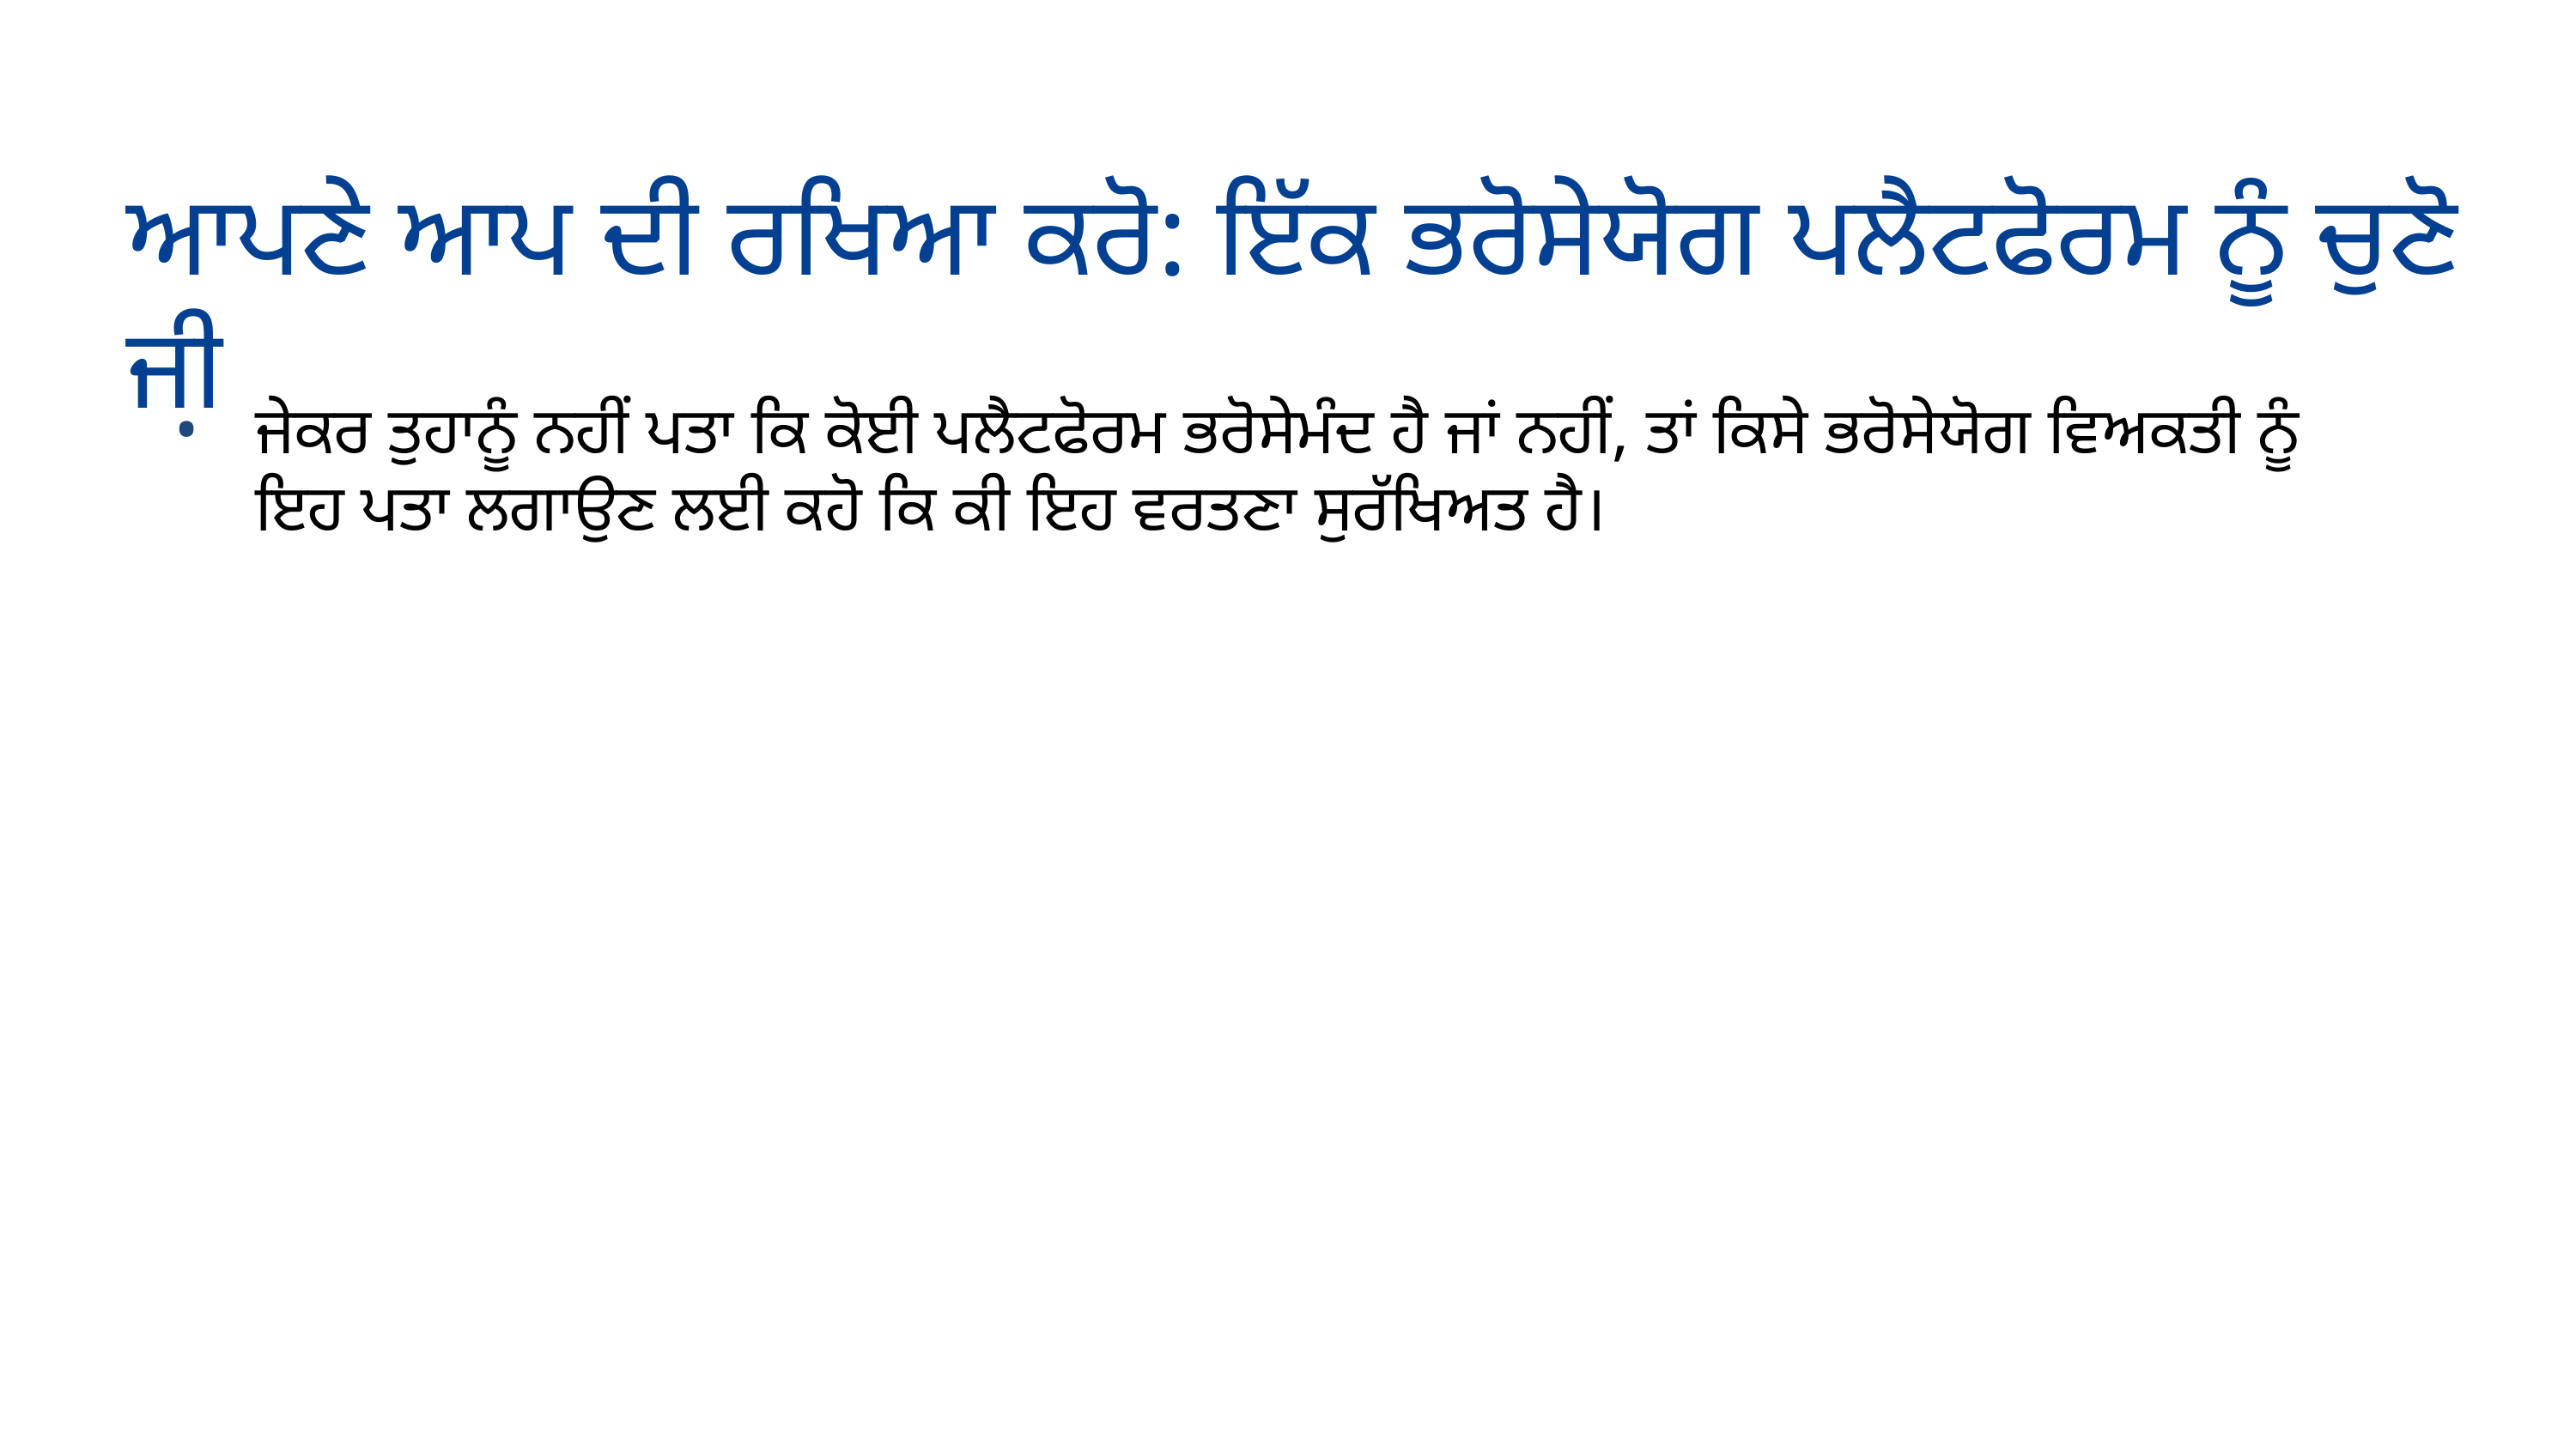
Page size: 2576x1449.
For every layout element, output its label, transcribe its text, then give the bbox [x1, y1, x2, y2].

text_box ਆਪਣੇ ਆਪ ਦੀ ਰਖਿਆ ਕਰੋ: ਇੱਕ ਭਰੋਸੇਯੋਗ ਪਲੈਟਫੋਰਮ ਨੂੰ ਚੁਣੋ ਜੀ [113, 157, 2479, 437]
text_box ਜੇਕਰ ਤੁਹਾਨੂੰ ਨਹੀਂ ਪਤਾ ਕਿ ਕੋਈ ਪਲੈਟਫੋਰਮ ਭਰੋਸੇਮੰਦ ਹੈ ਜਾਂ ਨਹੀਂ, ਤਾਂ ਕਿਸੇ ਭਰੋਸੇਯੋਗ ਵਿਅਕਤੀ ਨੂੰ ਇਹ ਪਤਾ ਲਗਾਉਣ ਲਈ ਕਹੋ ਕਿ ਕੀ ਇਹ ਵਰਤਣਾ ਸੁਰੱਖਿਅਤ ਹੈ। [166, 389, 2377, 1186]
